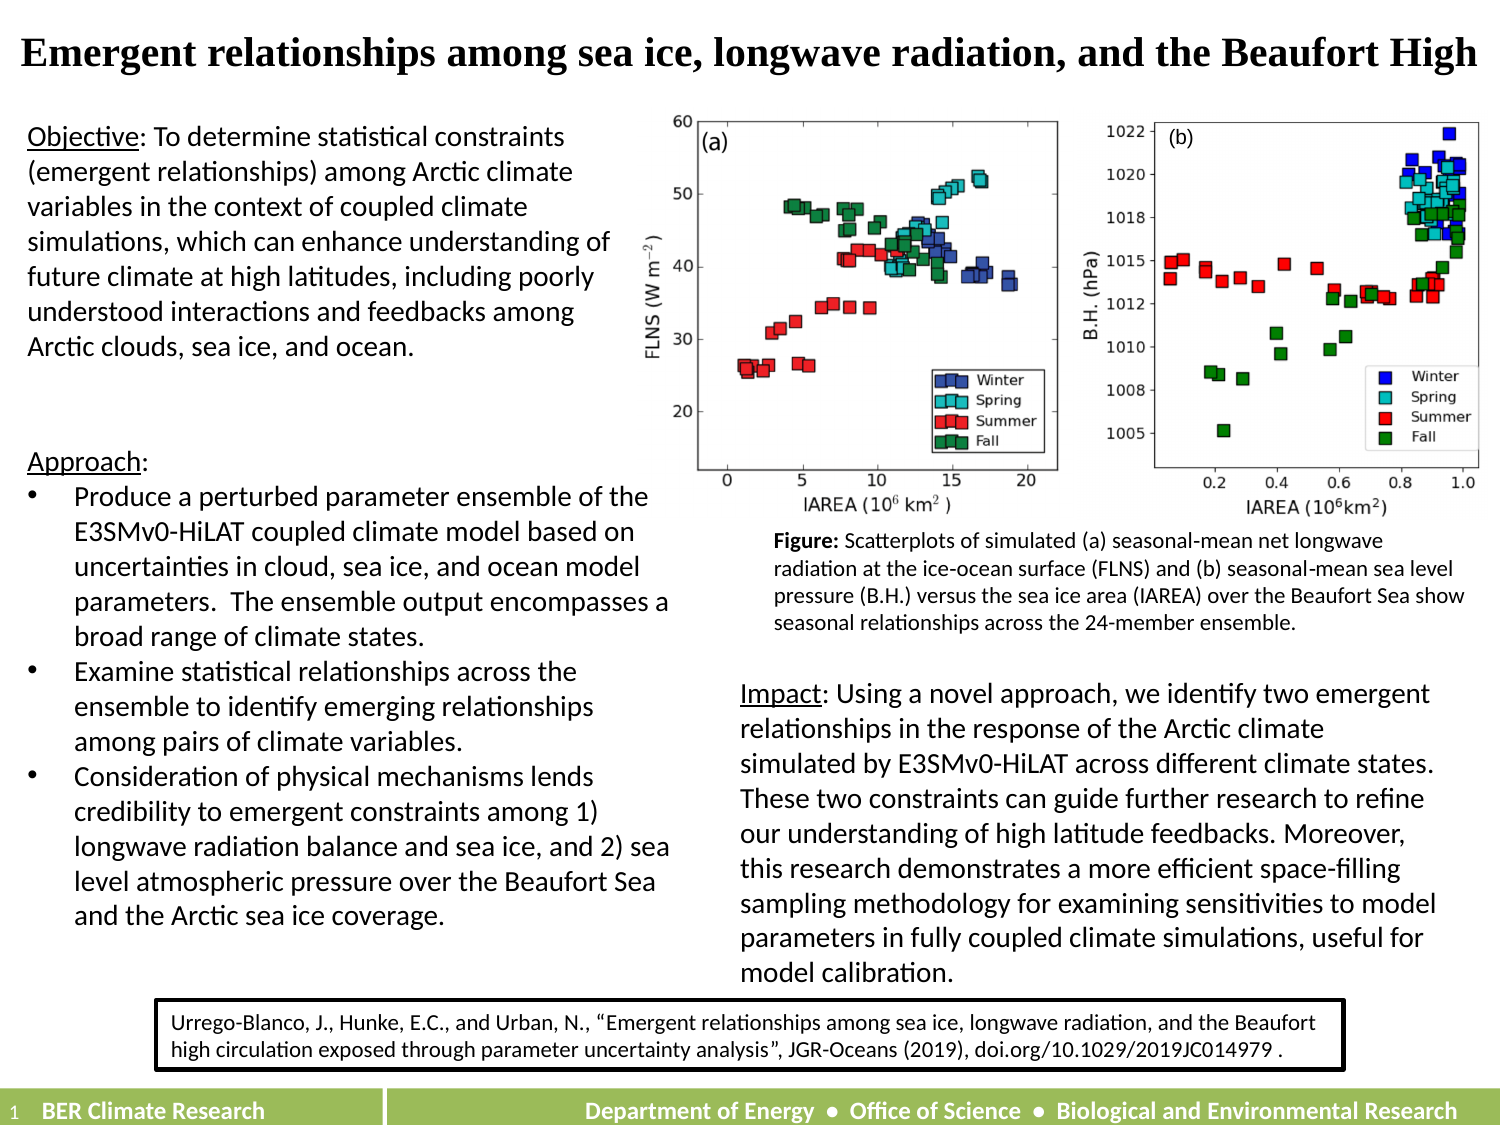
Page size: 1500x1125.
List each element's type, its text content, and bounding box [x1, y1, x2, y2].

text_box Urrego-Blanco, J., Hunke, E.C., and Urban, N., “Emergent relationships among sea ice, longwave radiation, and the Beaufort high circulation exposed through parameter uncertainty analysis”, JGR-Oceans (2019), doi.org/10.1029/2019JC014979 . [154, 998, 1346, 1072]
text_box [637, 107, 1488, 521]
text_box Emergent relationships among sea ice, longwave radiation, and the Beaufort High [0, 17, 1500, 83]
text_box Approach: Produce a perturbed parameter ensemble of the E3SMv0-HiLAT coupled climate model based on uncertainties in cloud, sea ice, and ocean model parameters. The ensemble output encompasses a broad range of climate states. Examine statistical relationships across the ensemble to identify emerging relationships among pairs of climate variables. Consideration of physical mechanisms lends credibility to emergent constraints among 1) longwave radiation balance and sea ice, and 2) sea level atmospheric pressure over the Beaufort Sea and the Arctic sea ice coverage. [12, 434, 688, 940]
text_box Figure: Scatterplots of simulated (a) seasonal‐mean net longwave radiation at the ice‐ocean surface (FLNS) and (b) seasonal‐mean sea level pressure (B.H.) versus the sea ice area (IAREA) over the Beaufort Sea show seasonal relationships across the 24-member ensemble. [774, 529, 1471, 643]
text_box Objective: To determine statistical constraints (emergent relationships) among Arctic climate variables in the context of coupled climate simulations, which can enhance understanding of future climate at high latitudes, including poorly understood interactions and feedbacks among Arctic clouds, sea ice, and ocean. [12, 110, 633, 370]
text_box Impact: Using a novel approach, we identify two emergent relationships in the response of the Arctic climate simulated by E3SMv0-HiLAT across different climate states. These two constraints can guide further research to refine our understanding of high latitude feedbacks. Moreover, this research demonstrates a more efficient space-filling sampling methodology for examining sensitivities to model parameters in fully coupled climate simulations, useful for model calibration. [725, 666, 1461, 997]
